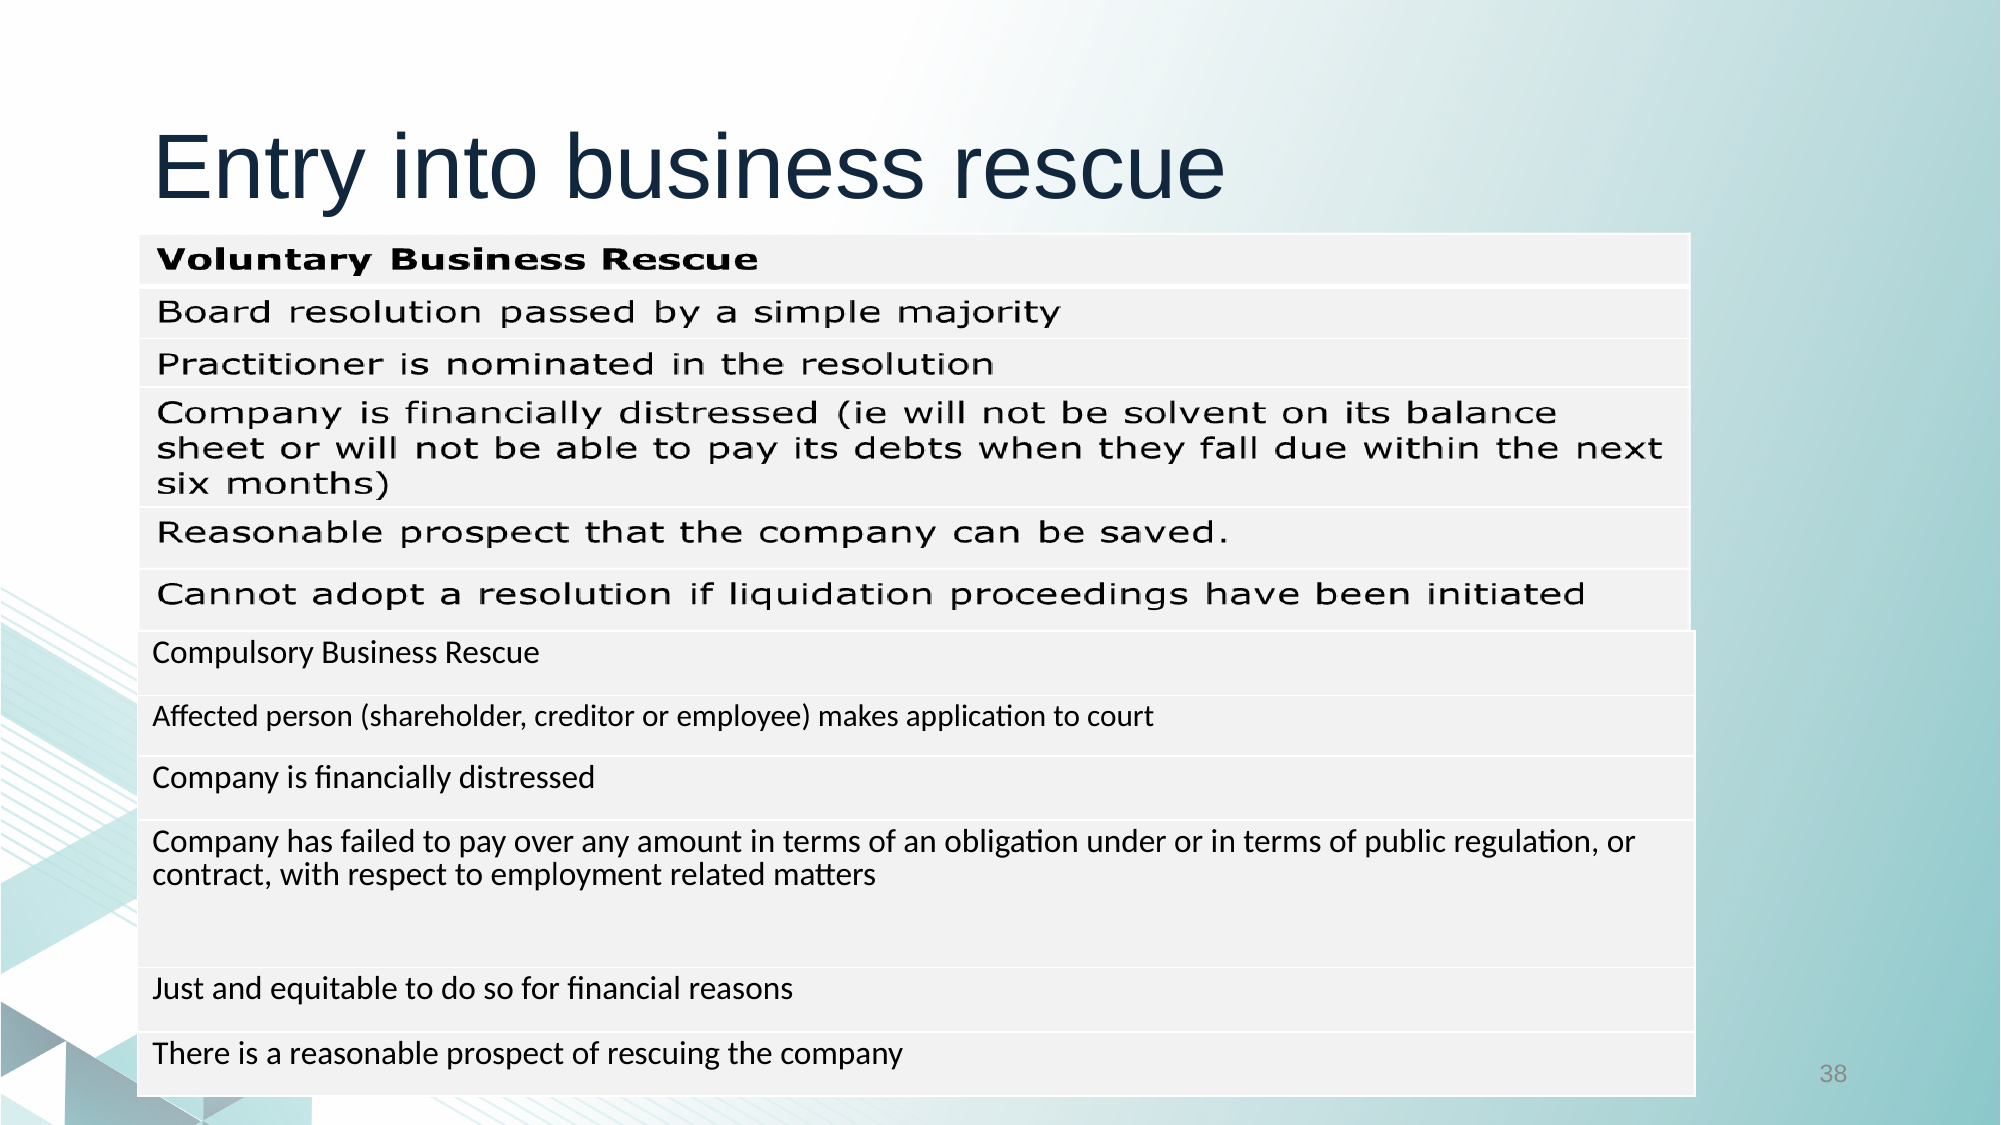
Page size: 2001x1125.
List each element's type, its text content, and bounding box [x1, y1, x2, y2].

table_cell Just and equitable to do so for financial reasons [138, 968, 1694, 1031]
title Entry into business rescue [137, 59, 1863, 278]
table_header Compulsory Business Rescue [138, 632, 1694, 695]
slide_number 38 [1412, 1042, 1863, 1103]
table_cell There is a reasonable prospect of rescuing the company [138, 1033, 1694, 1095]
table_cell Affected person (shareholder, creditor or employee) makes application to court [138, 696, 1694, 755]
table_cell Company has failed to pay over any amount in terms of an obligation under or in terms of public regulation, or contract, with respect to employment related matters [138, 821, 1694, 967]
table_cell Company is financially distressed [138, 757, 1694, 819]
picture [0, 0, 2000, 1125]
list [137, 231, 1695, 632]
